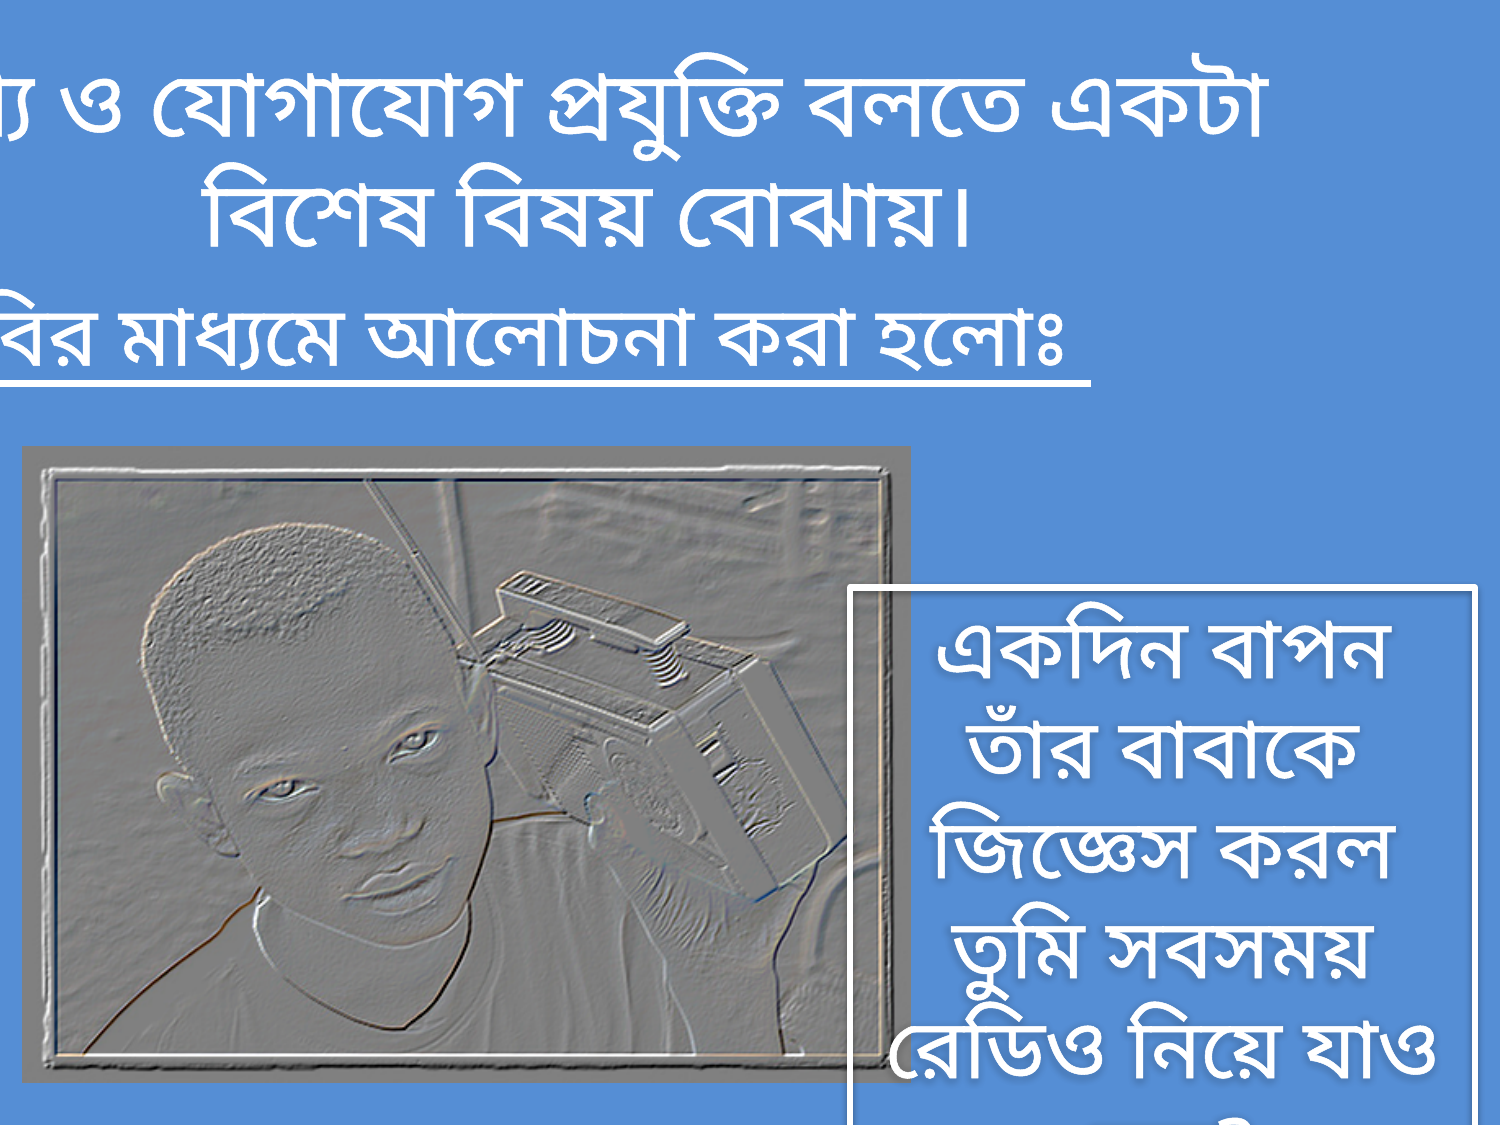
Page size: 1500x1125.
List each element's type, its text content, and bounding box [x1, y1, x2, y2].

picture [22, 446, 911, 1084]
text_box একদিন বাপন তাঁর বাবাকে জিজ্ঞেস করল তুমি সবসময় রেডিও নিয়ে যাও কেন? [847, 584, 1478, 1125]
text_box তথ্য ও যোগাযোগ প্রযুক্তি বলতে একটা বিশেষ বিষয় বোঝায়। [0, 37, 1307, 273]
text_box ছবির মাধ্যমে আলোচনা করা হলোঃ [0, 275, 1106, 390]
